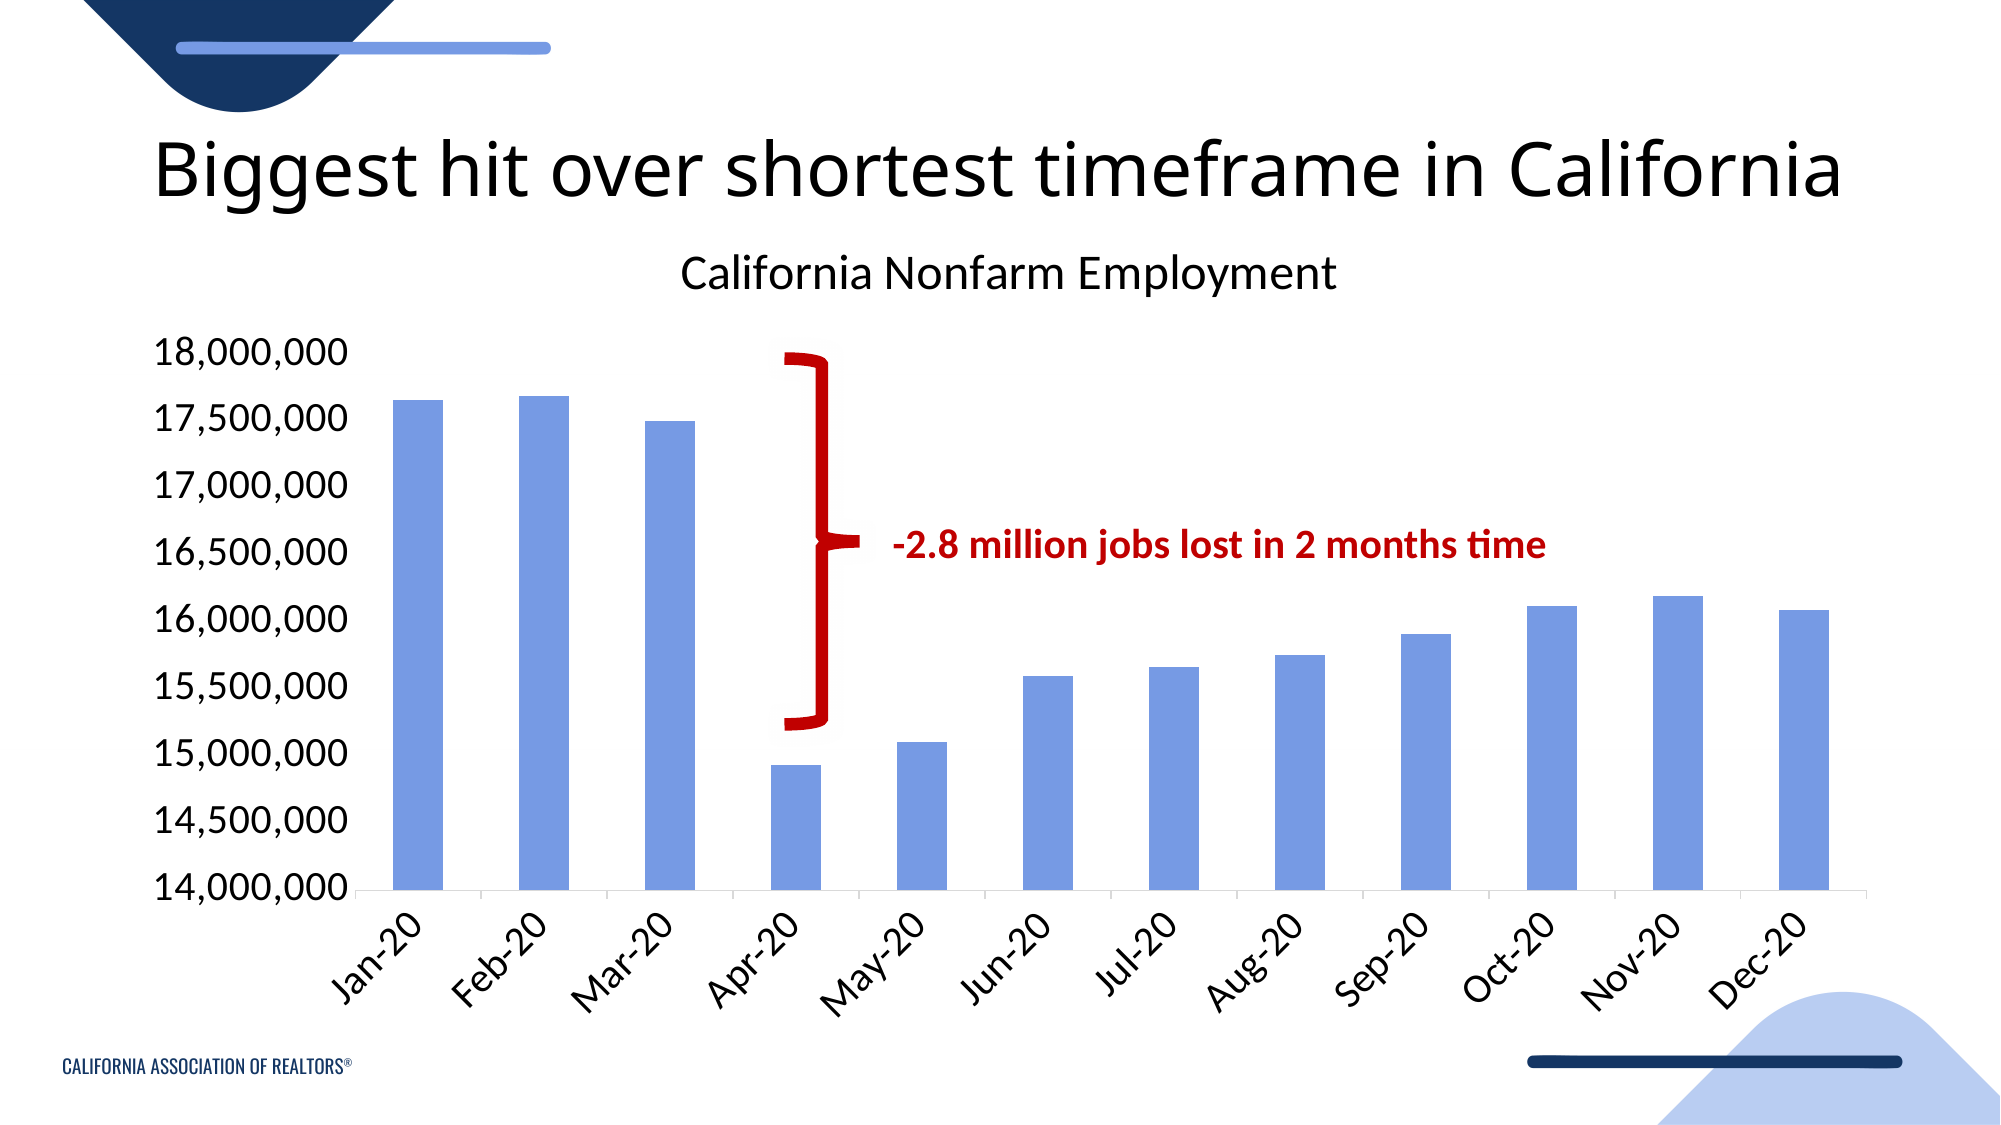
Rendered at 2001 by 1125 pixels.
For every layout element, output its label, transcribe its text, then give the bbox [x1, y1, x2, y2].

picture [0, 0, 2000, 1125]
title Biggest hit over shortest timeframe in California [137, 59, 1863, 212]
chart [116, 212, 1903, 1045]
